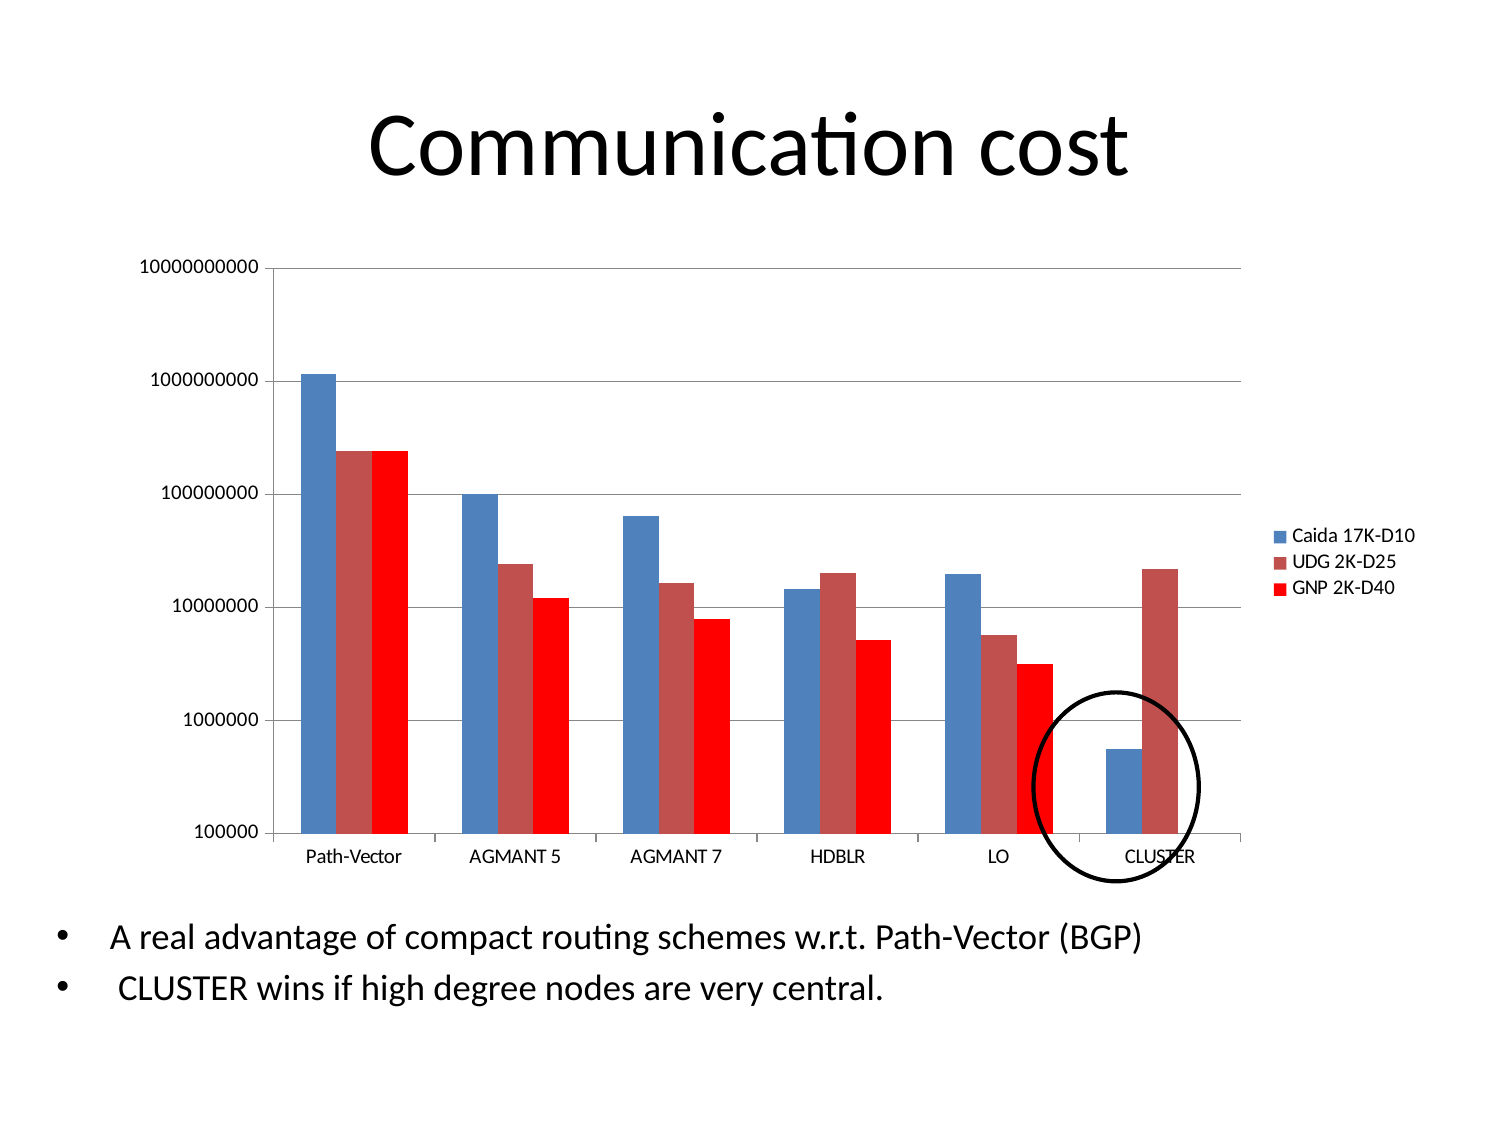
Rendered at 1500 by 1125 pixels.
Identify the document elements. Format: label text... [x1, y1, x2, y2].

chart [111, 245, 1436, 882]
title Communication cost [75, 45, 1425, 233]
list A real advantage of compact routing schemes w.r.t. Path-Vector (BGP) CLUSTER wins if high degree nodes are very central. [41, 905, 1459, 1016]
